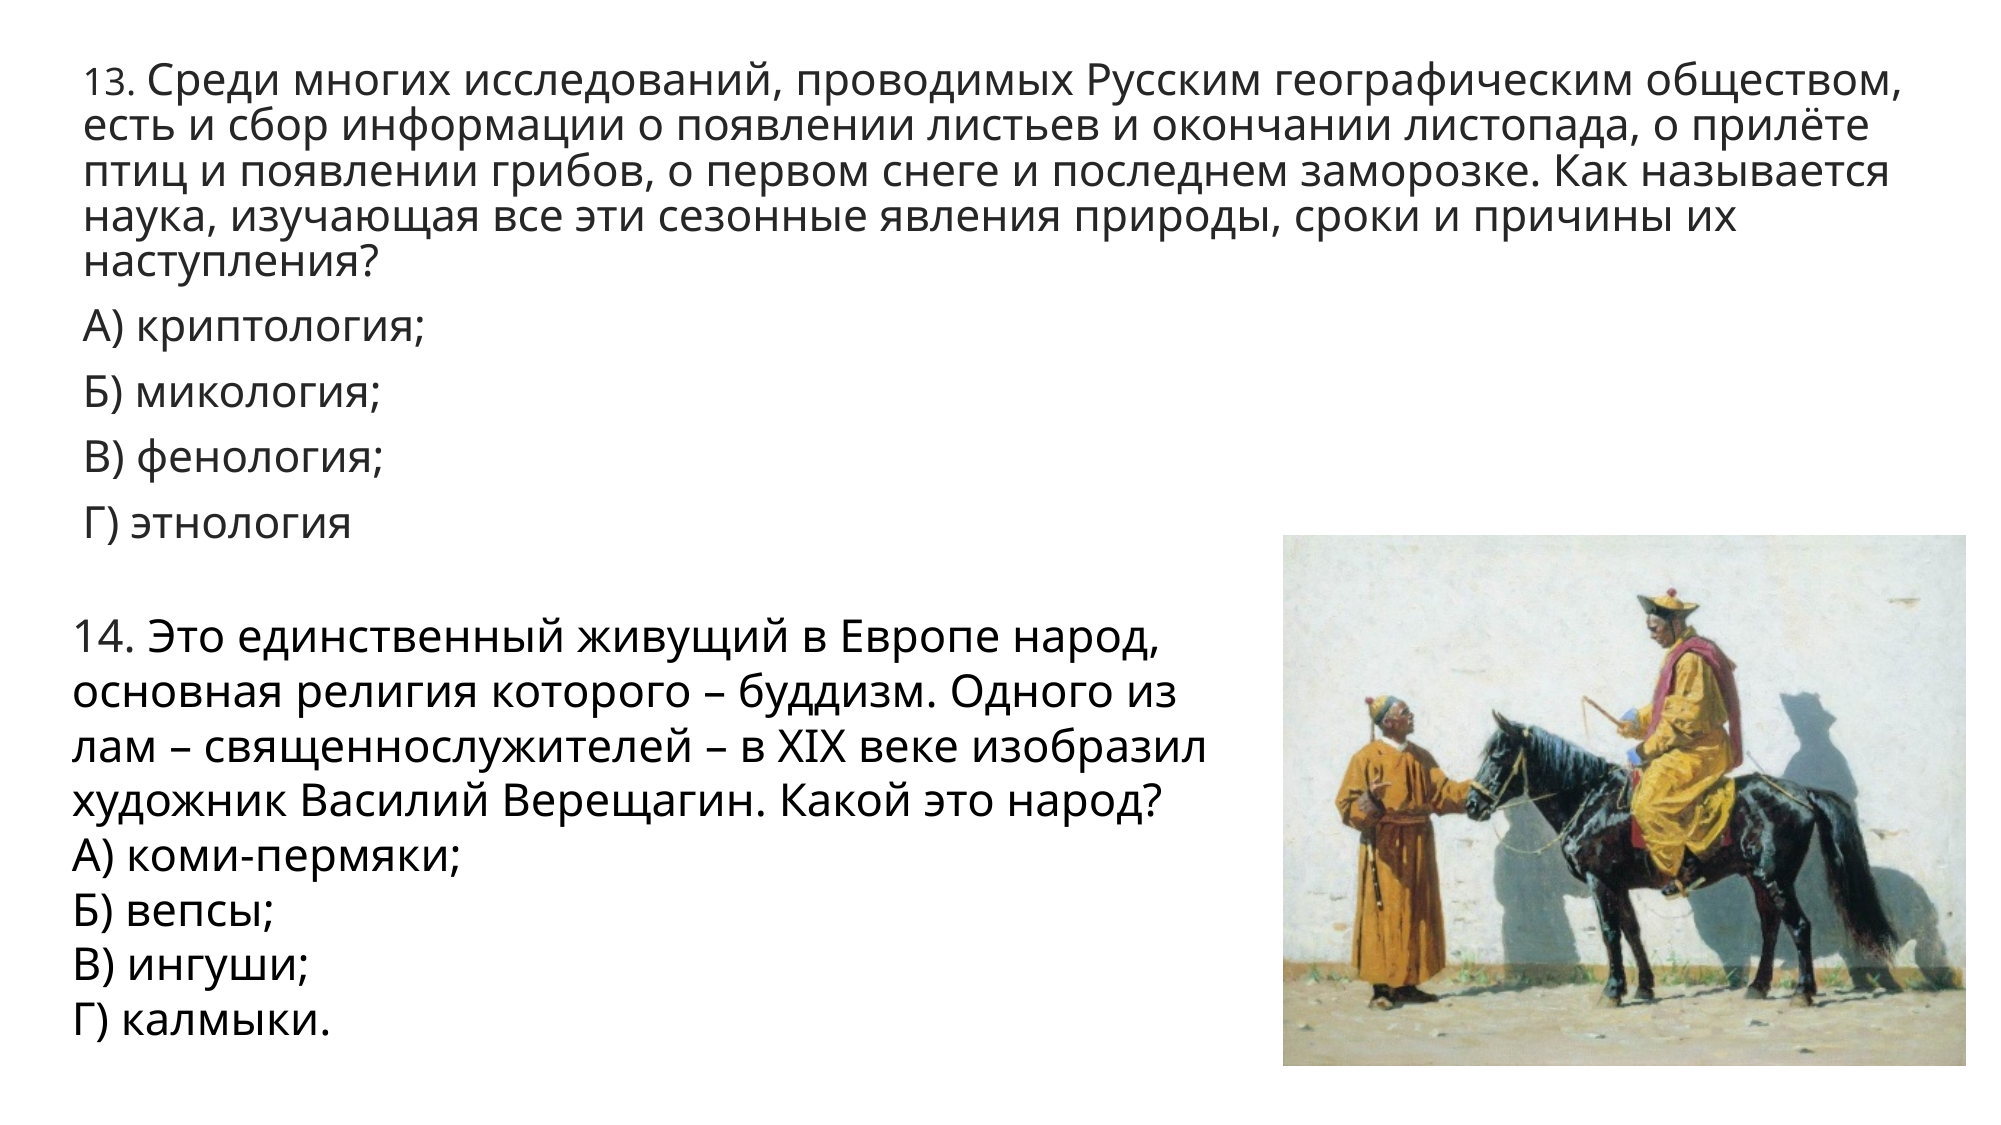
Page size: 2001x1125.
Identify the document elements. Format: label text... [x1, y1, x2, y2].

text_box 14. Это единственный живущий в Европе народ, основная религия которого – буддизм. Одного из лам – священнослужителей – в XIX веке изобразил художник Василий Верещагин. Какой это народ? А) коми-пермяки; Б) вепсы; В) ингуши; Г) калмыки. [56, 599, 1261, 1125]
list 13. Среди многих исследований, проводимых Русским географическим обществом, есть и сбор информации о появлении листьев и окончании листопада, о прилёте птиц и появлении грибов, о первом снеге и последнем заморозке. Как называется наука, изучающая все эти сезонные явления природы, сроки и причины их наступления? А) криптология; Б) микология; В) фенология; Г) этнология [54, 52, 1944, 556]
picture [1282, 534, 1966, 1066]
